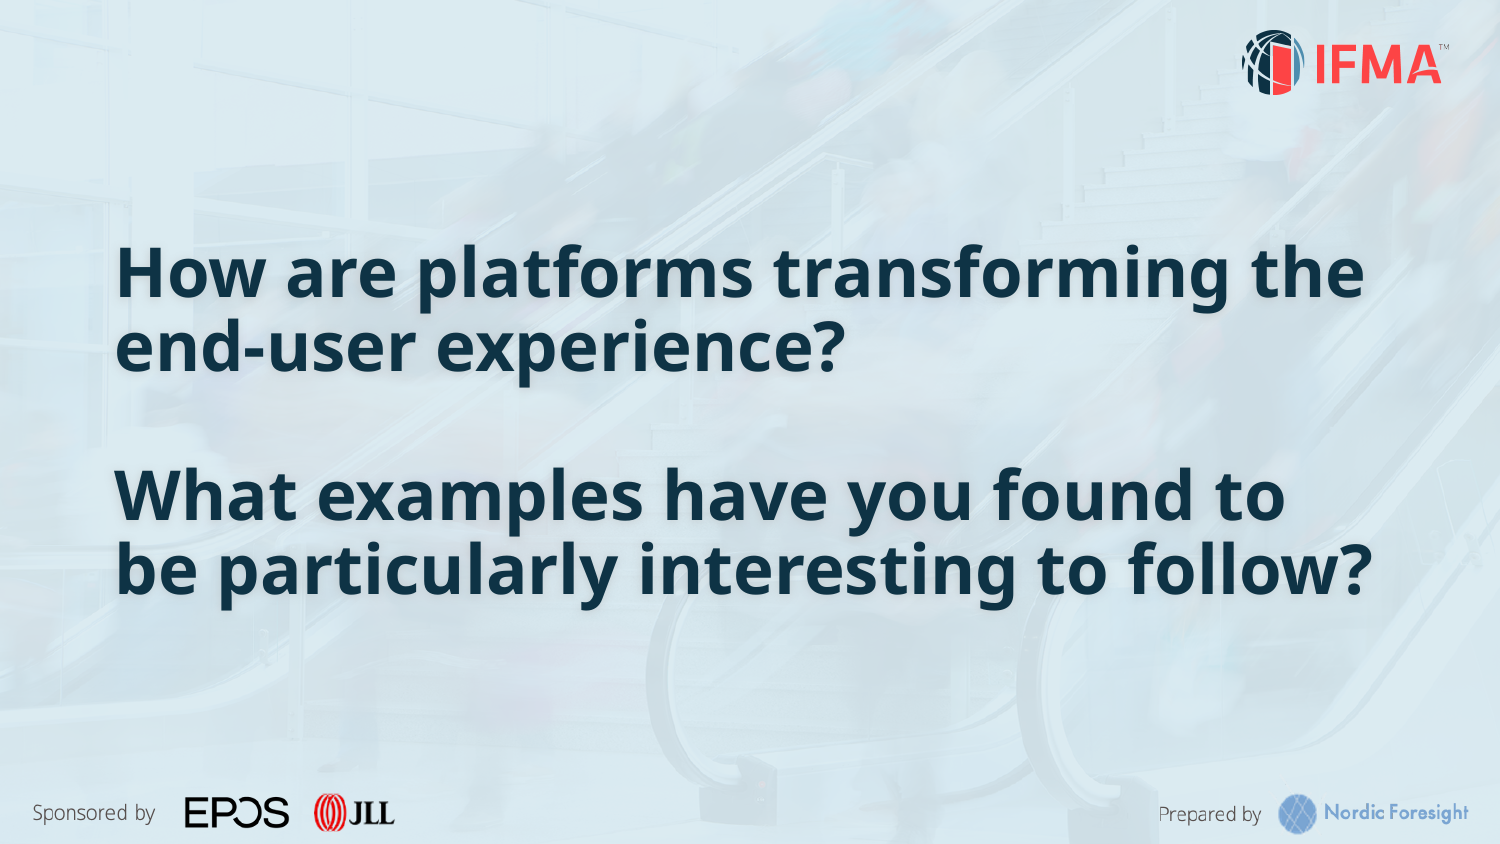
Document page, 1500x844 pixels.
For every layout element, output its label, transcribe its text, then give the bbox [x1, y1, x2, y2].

picture [1143, 771, 1482, 837]
picture [18, 791, 396, 837]
title How are platforms transforming the end-user experience? What examples have you found to be particularly interesting to follow? [103, 175, 1397, 616]
picture [1242, 30, 1449, 95]
